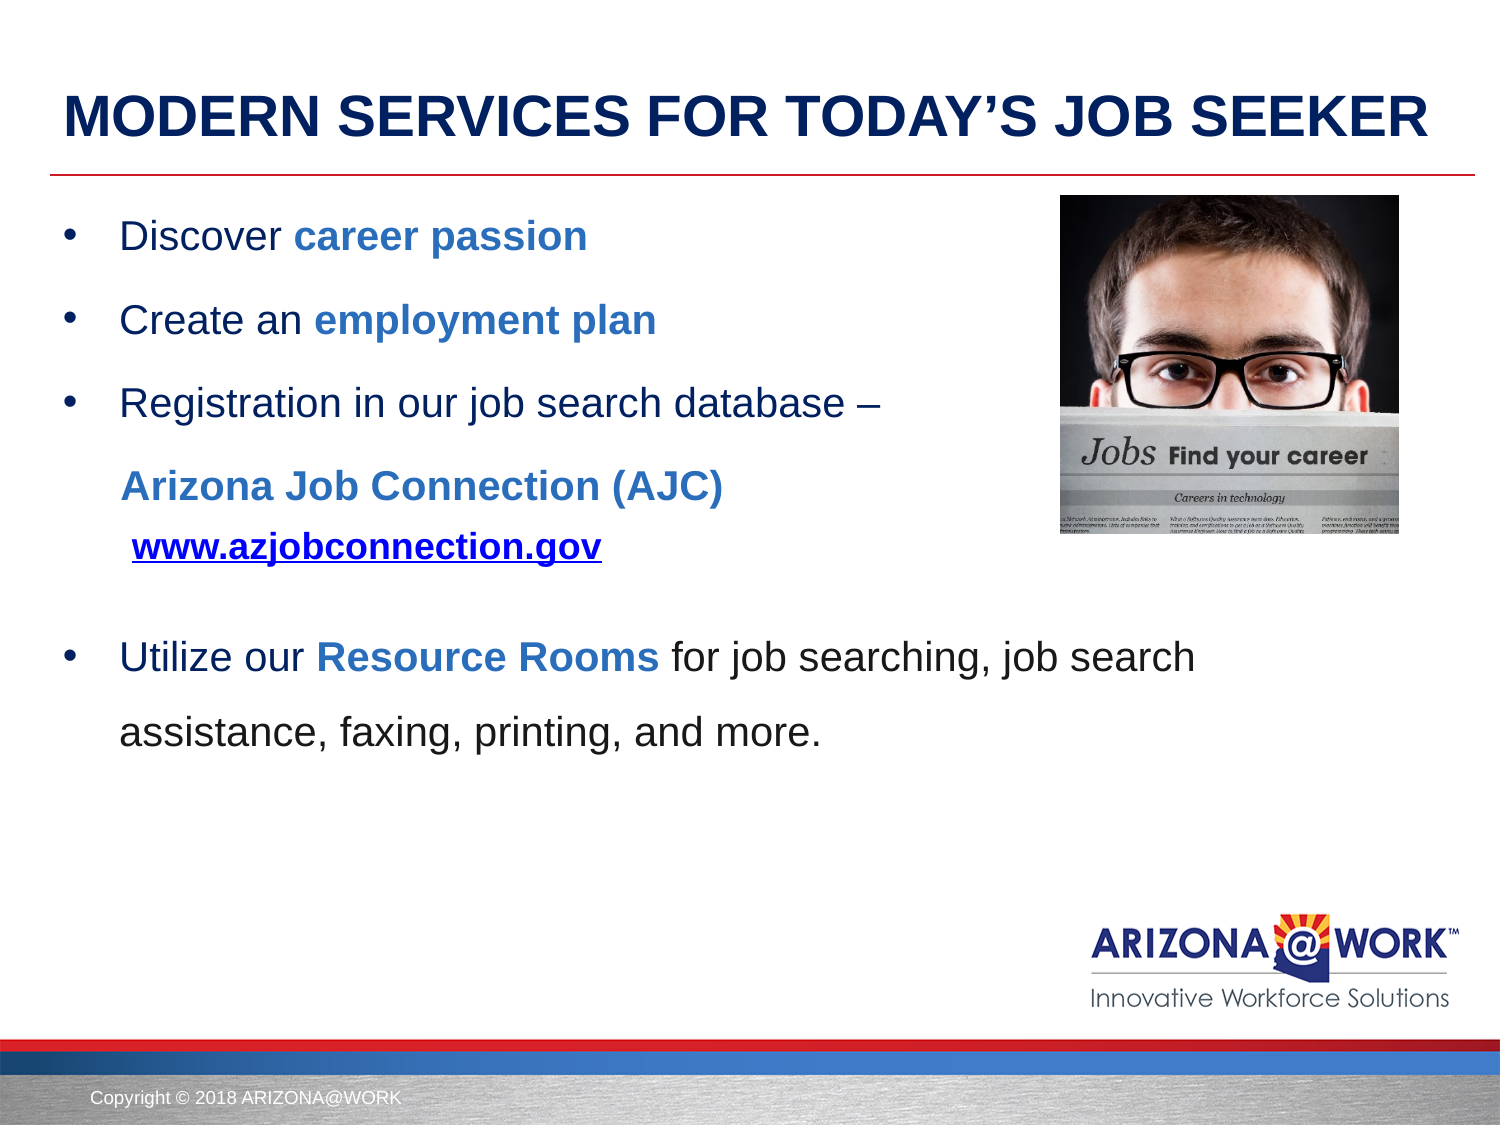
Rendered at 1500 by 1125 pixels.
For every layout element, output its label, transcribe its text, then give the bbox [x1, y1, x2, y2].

list Discover career passion Create an employment plan Registration in our job search database – Arizona Job Connection (AJC) www.azjobconnection.gov Utilize our Resource Rooms for job searching, job search assistance, faxing, printing, and more. [48, 180, 1399, 852]
title MODERN SERVICES FOR TODAY’S JOB SEEKER [48, 81, 1461, 145]
picture [0, 0, 1500, 1125]
slide_number Copyright © 2018 ARIZONA@WORK [75, 1050, 538, 1117]
